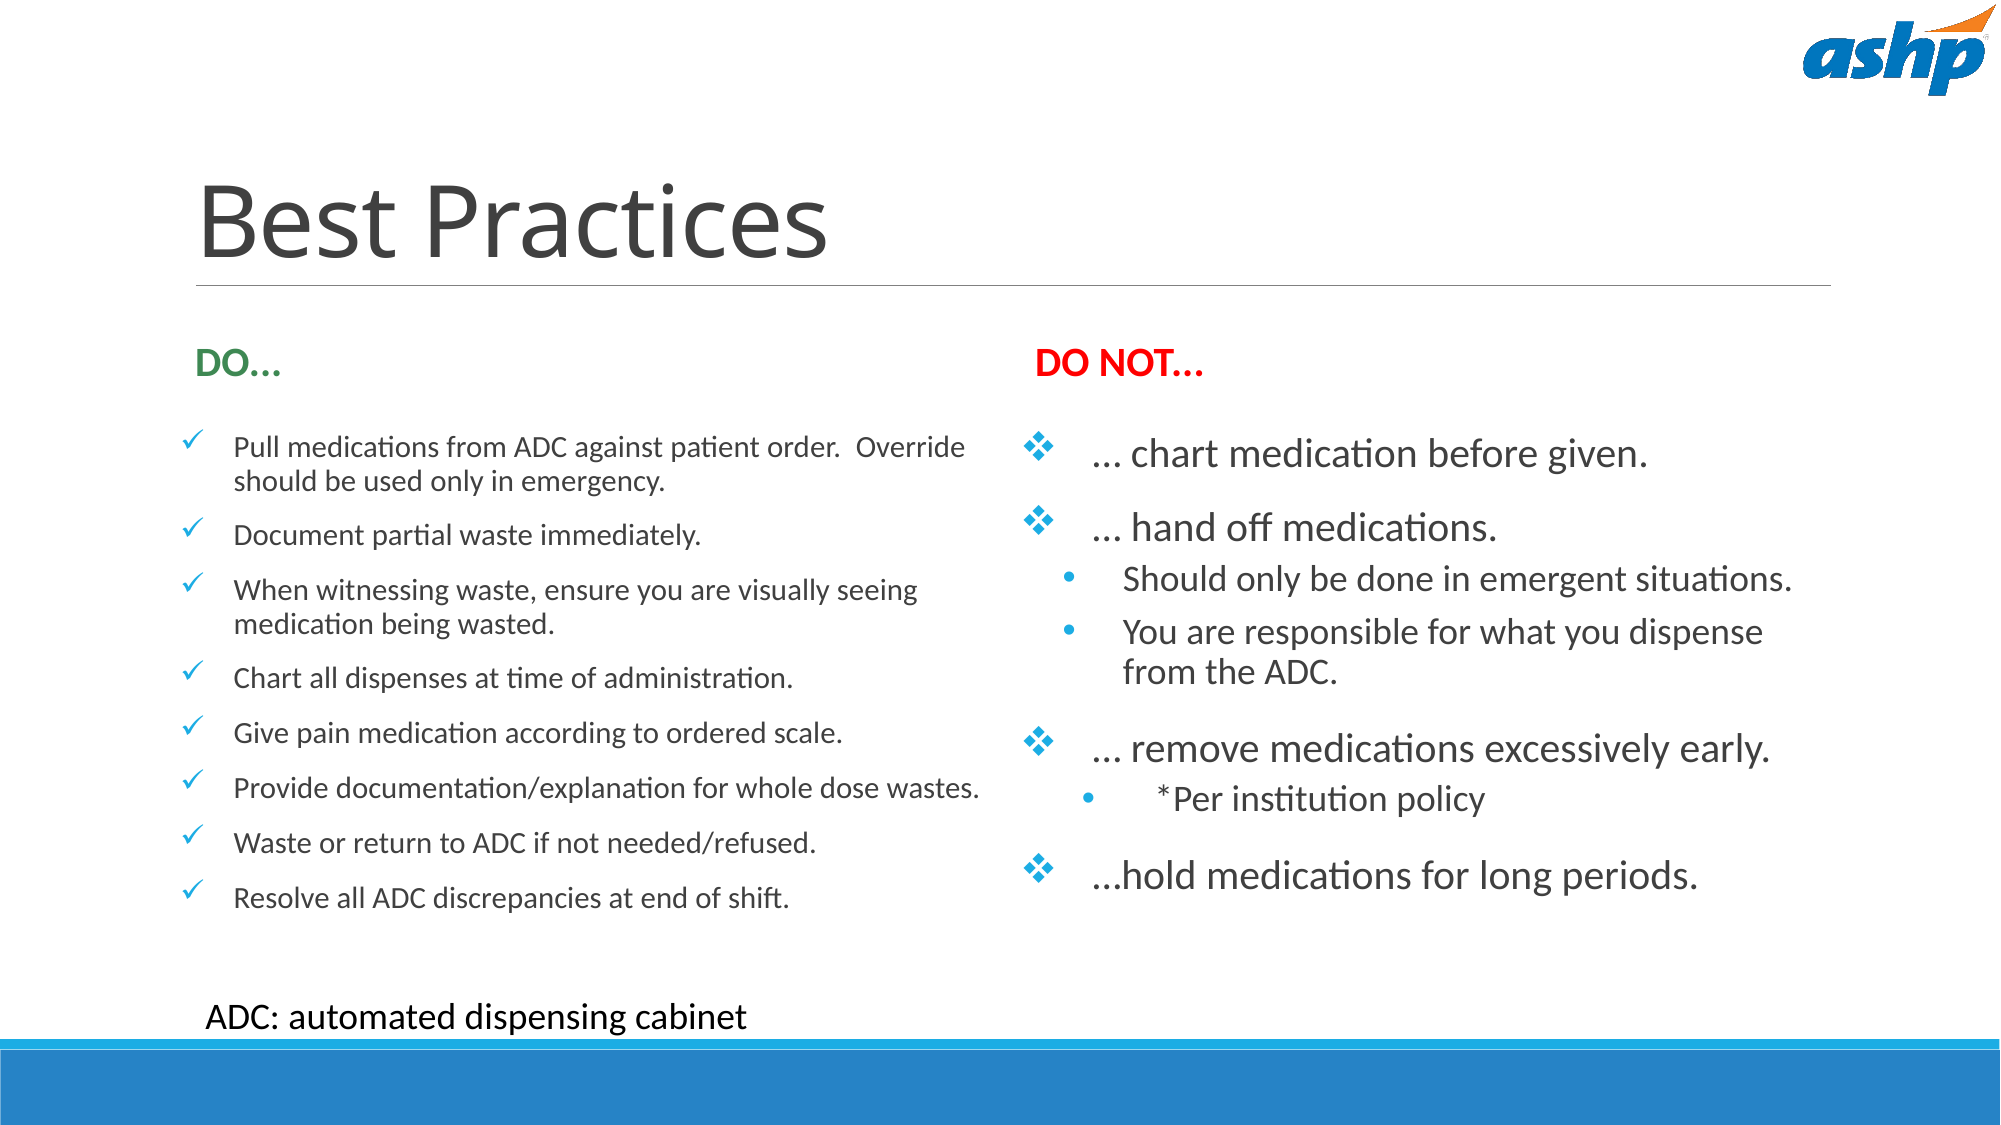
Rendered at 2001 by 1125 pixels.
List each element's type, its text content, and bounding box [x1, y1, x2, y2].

list … chart medication before given. … hand off medications. Should only be done in emergent situations. You are responsible for what you dispense from the ADC. … remove medications excessively early. *Per institution policy …hold medications for long periods. [1020, 423, 1830, 963]
text_box ADC: automated dispensing cabinet [190, 984, 939, 1045]
list Pull medications from ADC against patient order. Override should be used only in emergency. Document partial waste immediately. When witnessing waste, ensure you are visually seeing medication being wasted. Chart all dispenses at time of administration. Give pain medication according to ordered scale. Provide documentation/explanation for whole dose wastes. Waste or return to ADC if not needed/refused. Resolve all ADC discrepancies at end of shift. [180, 423, 990, 963]
picture [1794, 0, 2001, 103]
list DO NOT... [1020, 302, 1830, 423]
list Do... [180, 302, 990, 423]
title Best Practices [180, 47, 1830, 285]
